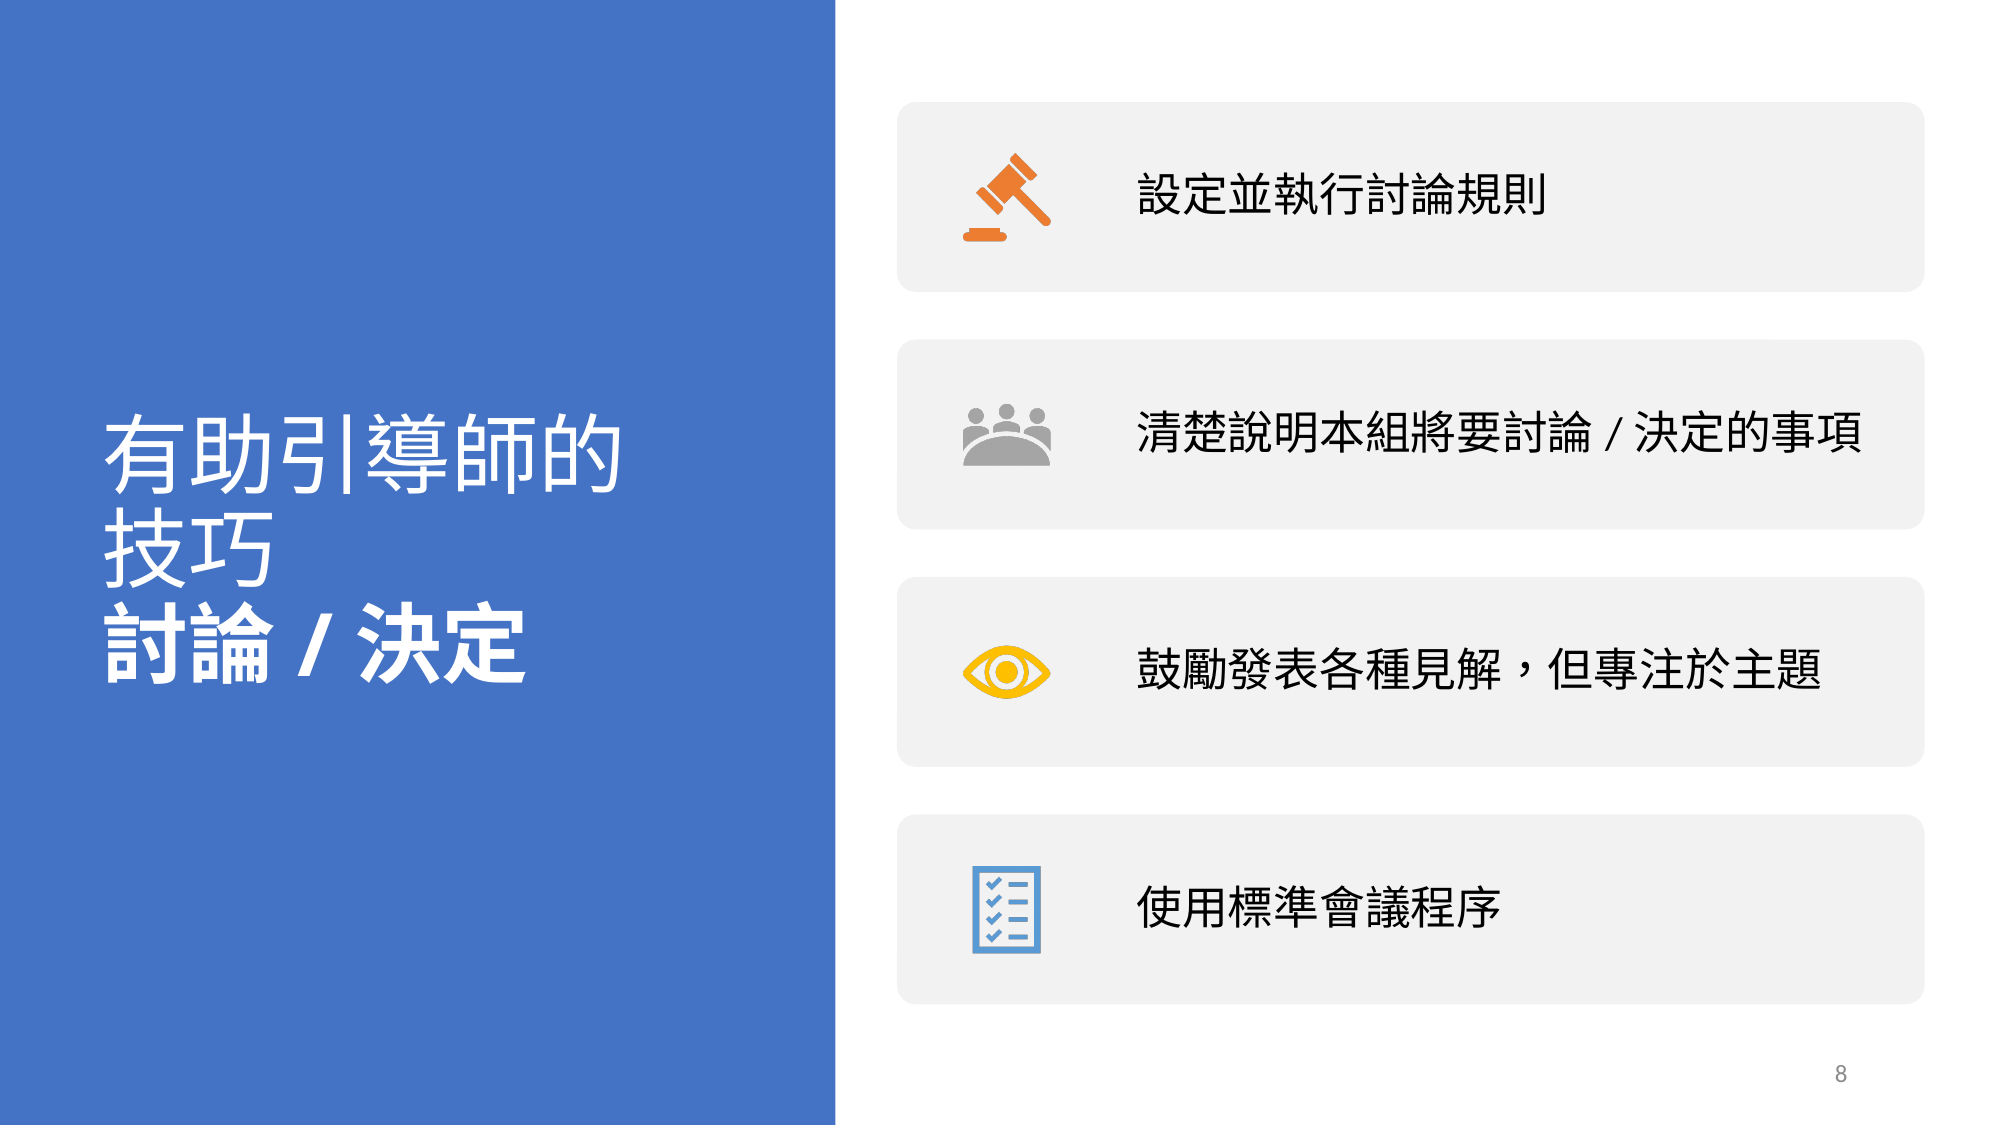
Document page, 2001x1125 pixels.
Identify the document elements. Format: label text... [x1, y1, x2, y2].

title 有助引導師的技巧 討論/決定 [86, 101, 711, 1005]
text_box [0, 0, 836, 1125]
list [897, 101, 1925, 1005]
slide_number 7 [1412, 1042, 1863, 1103]
